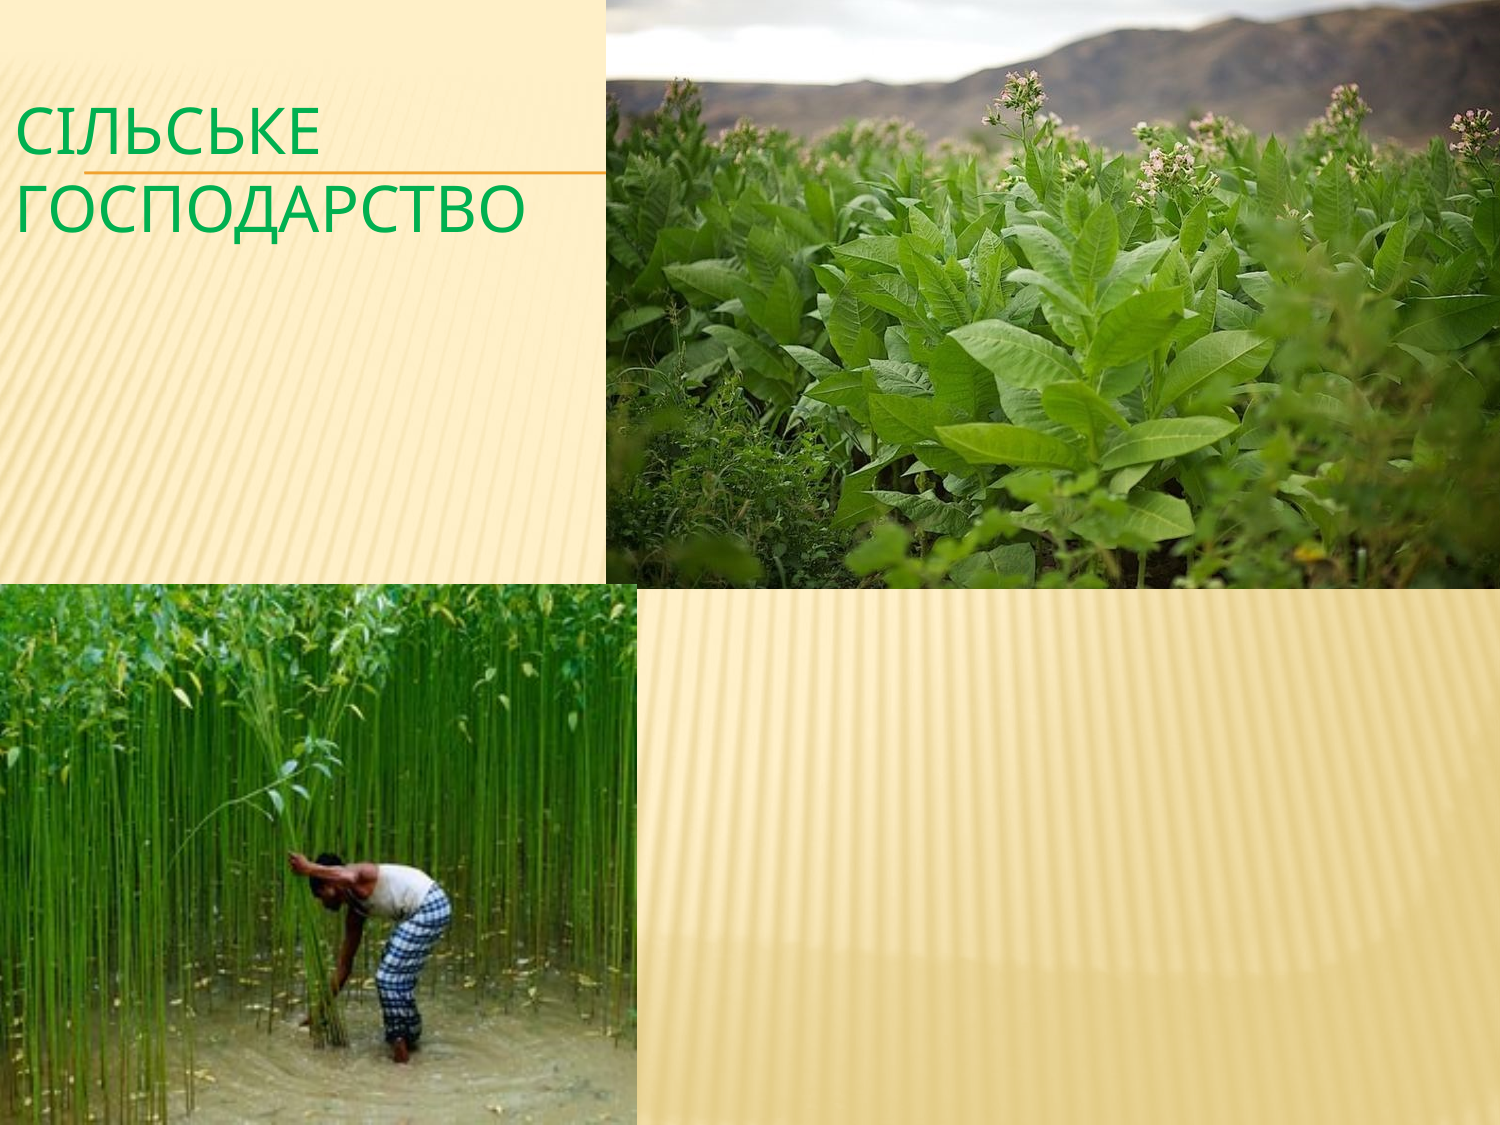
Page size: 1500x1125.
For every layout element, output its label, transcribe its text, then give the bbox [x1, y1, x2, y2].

picture [0, 584, 637, 1125]
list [606, 0, 1500, 589]
title Сільське господарство [0, 58, 560, 277]
